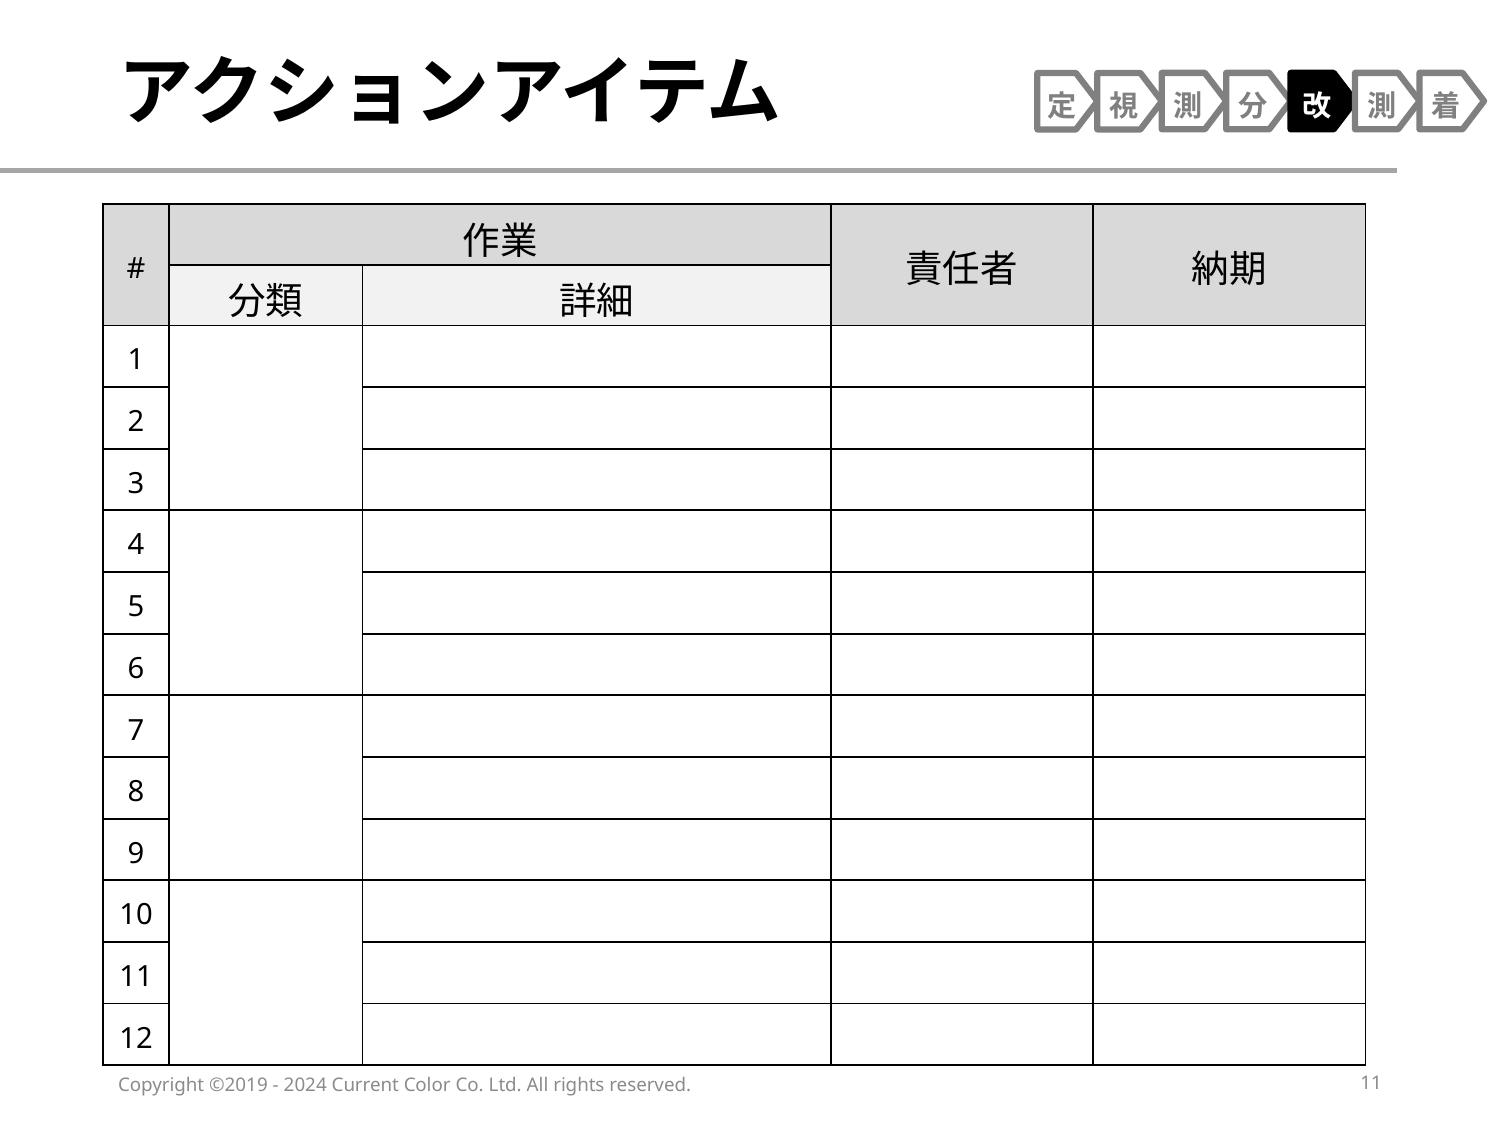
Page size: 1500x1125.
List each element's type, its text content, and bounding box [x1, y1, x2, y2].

footer Copyright ©2019 - 2024 Current Color Co. Ltd. All rights reserved. [103, 1066, 1004, 1103]
table_cell [832, 511, 1092, 571]
text_box 分 [1226, 72, 1290, 130]
table_cell [363, 943, 830, 1003]
table_header 作業 [170, 205, 830, 264]
table_cell [832, 943, 1092, 1003]
text_box 測 [1355, 72, 1419, 130]
table_cell [832, 881, 1092, 941]
table_cell 詳細 [363, 266, 830, 325]
slide_number 11 [1059, 1065, 1397, 1103]
table_cell 2 [104, 388, 168, 448]
table_cell [832, 696, 1092, 756]
table_header 責任者 [832, 205, 1092, 325]
table_cell [363, 1004, 830, 1064]
table_cell [363, 388, 830, 448]
table_cell [363, 635, 830, 694]
table_cell [1094, 696, 1365, 756]
text_box 着 [1419, 72, 1485, 130]
title アクションアイテム [103, 43, 1397, 146]
table_header # [104, 205, 168, 325]
table_cell [832, 820, 1092, 879]
table_cell [1094, 388, 1365, 448]
table_cell [1094, 820, 1365, 879]
table_cell [363, 573, 830, 633]
table_cell 12 [104, 1004, 168, 1064]
table_cell [1094, 1004, 1365, 1064]
table_cell [363, 326, 830, 386]
table_cell [363, 758, 830, 818]
table_cell [1094, 758, 1365, 818]
table_cell [1094, 450, 1365, 509]
table_cell [832, 758, 1092, 818]
table_cell [170, 881, 362, 1064]
table_cell 6 [104, 635, 168, 694]
table_cell [170, 511, 362, 694]
table_cell 3 [104, 450, 168, 509]
table_cell [832, 450, 1092, 509]
table_cell [832, 635, 1092, 694]
table_cell [1094, 943, 1365, 1003]
table_cell 1 [104, 326, 168, 386]
table_cell 7 [104, 696, 168, 756]
text_box 定 [1037, 73, 1097, 130]
text_box 測 [1161, 72, 1226, 130]
table_cell 分類 [170, 266, 362, 325]
table_cell 11 [104, 943, 168, 1003]
table_cell [170, 696, 362, 879]
table_cell 10 [104, 881, 168, 941]
table_cell [832, 573, 1092, 633]
table_header 納期 [1094, 205, 1365, 325]
table_cell [832, 388, 1092, 448]
table_cell [363, 881, 830, 941]
table_cell [363, 696, 830, 756]
table_cell [363, 450, 830, 509]
text_box 視 [1097, 73, 1161, 130]
table_cell 8 [104, 758, 168, 818]
table_cell [1094, 881, 1365, 941]
table_cell [1094, 326, 1365, 386]
table_cell [1094, 635, 1365, 694]
table_cell [832, 1004, 1092, 1064]
table_cell [170, 326, 362, 509]
table_cell [832, 326, 1092, 386]
table_cell [1094, 573, 1365, 633]
text_box 改 [1290, 72, 1355, 130]
table_cell [363, 820, 830, 879]
table_cell [363, 511, 830, 571]
table_cell 9 [104, 820, 168, 879]
table_cell 4 [104, 511, 168, 571]
table_cell [1094, 511, 1365, 571]
table_cell 5 [104, 573, 168, 633]
